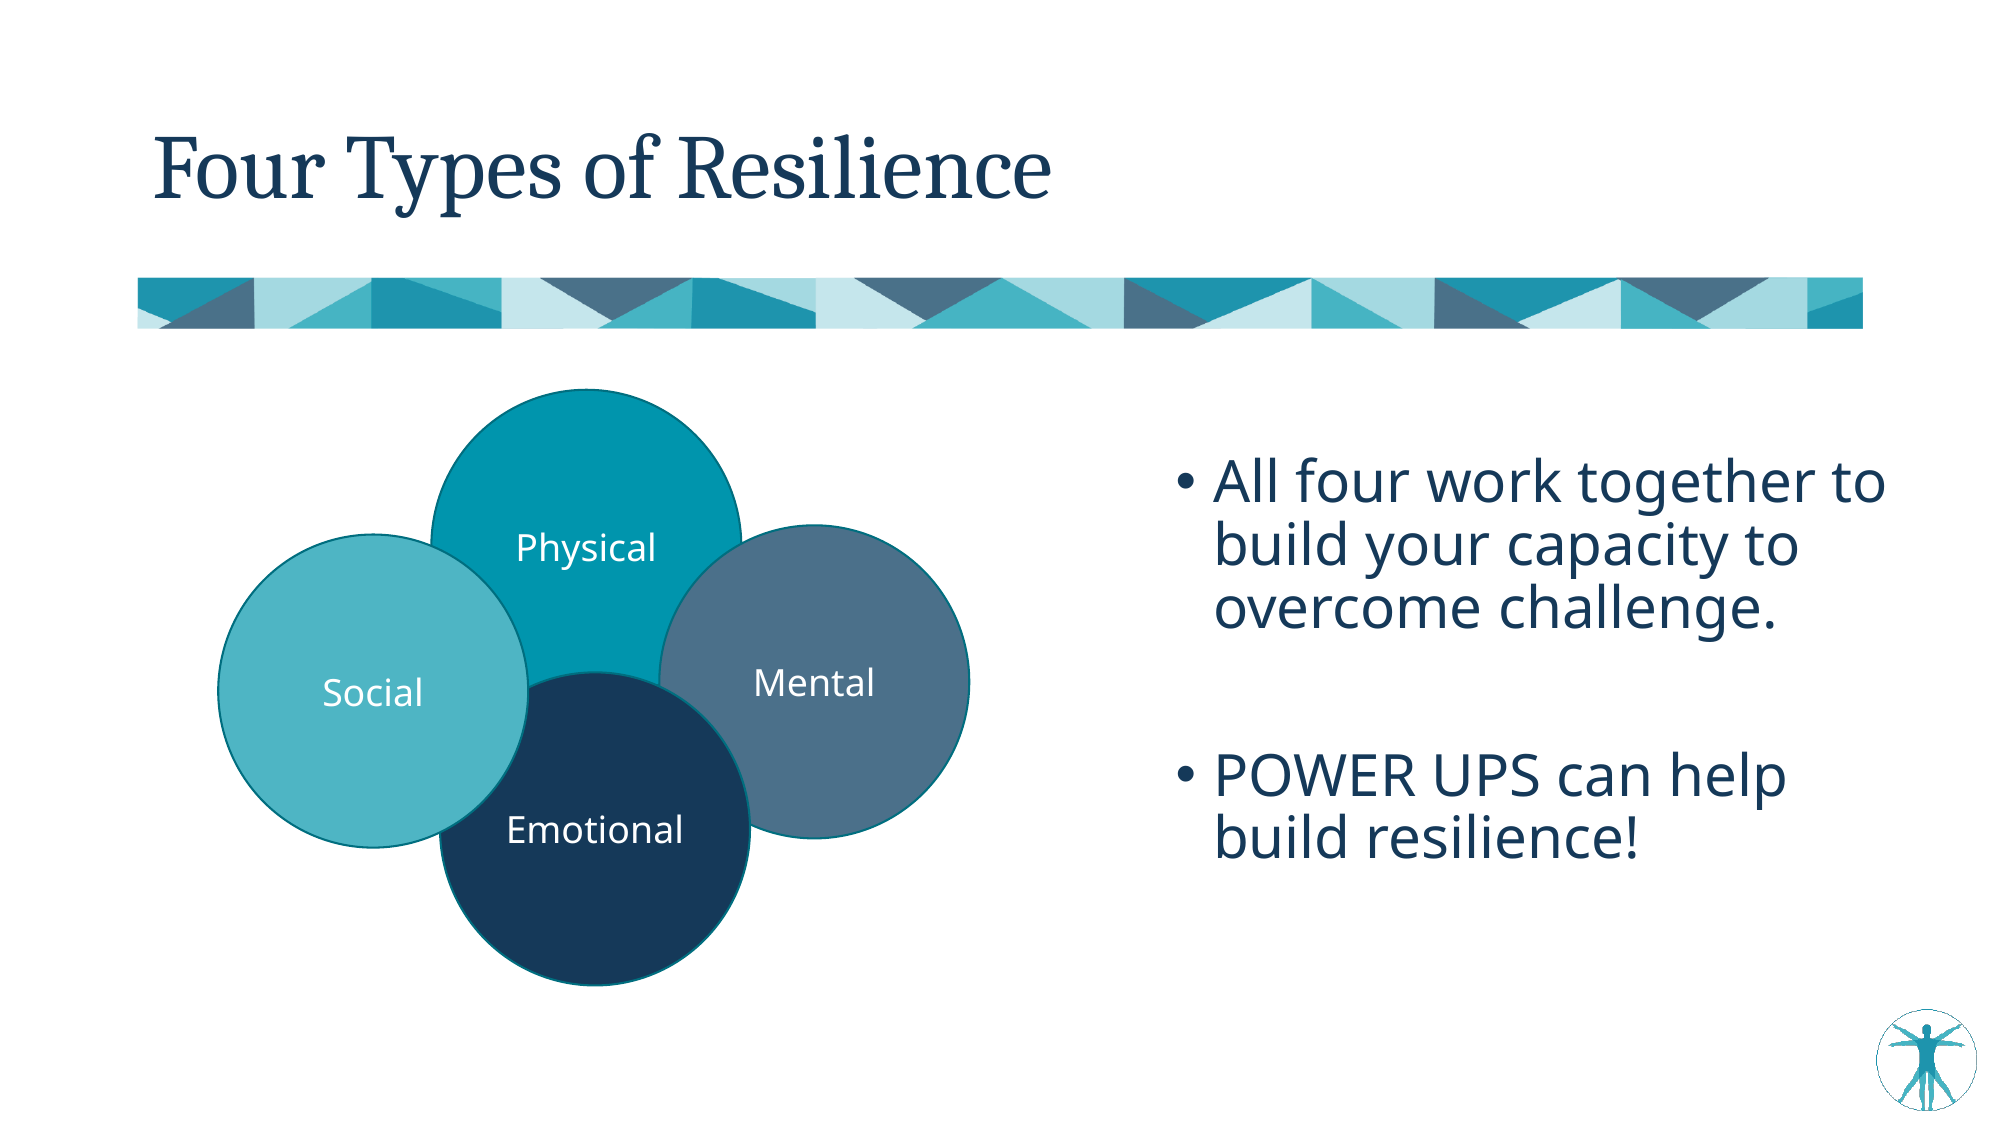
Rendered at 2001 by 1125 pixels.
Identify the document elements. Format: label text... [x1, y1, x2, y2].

text_box Mental [658, 524, 971, 840]
picture [1876, 1009, 1977, 1111]
text_box Emotional [439, 671, 752, 987]
text_box Physical [430, 388, 743, 685]
text_box [135, 59, 1861, 277]
text_box Social [217, 533, 530, 849]
picture [137, 277, 1863, 329]
text_box All four work together to build your capacity to overcome challenge. POWER UPS can help build resilience! [1160, 444, 1912, 943]
